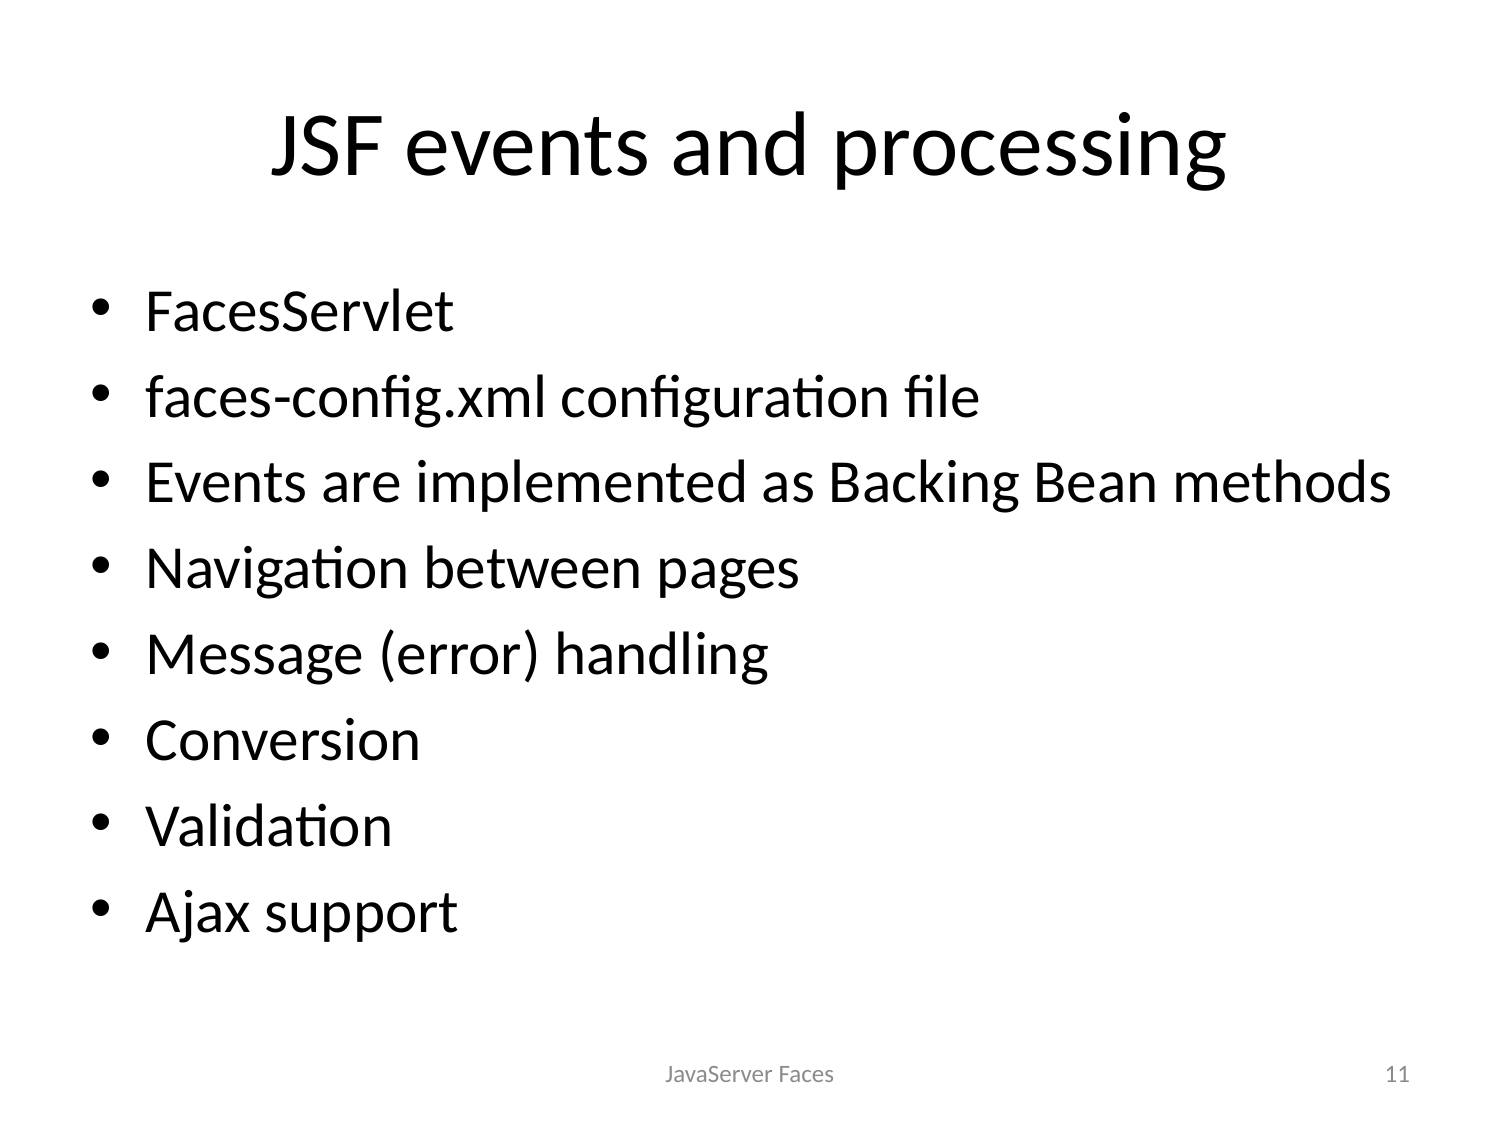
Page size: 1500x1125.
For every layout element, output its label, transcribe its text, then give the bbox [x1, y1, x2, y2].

list FacesServlet faces-config.xml configuration file Events are implemented as Backing Bean methods Navigation between pages Message (error) handling Conversion Validation Ajax support [75, 262, 1425, 1005]
slide_number 11 [1074, 1042, 1425, 1103]
footer JavaServer Faces [512, 1042, 988, 1103]
title JSF events and processing [75, 45, 1425, 233]
